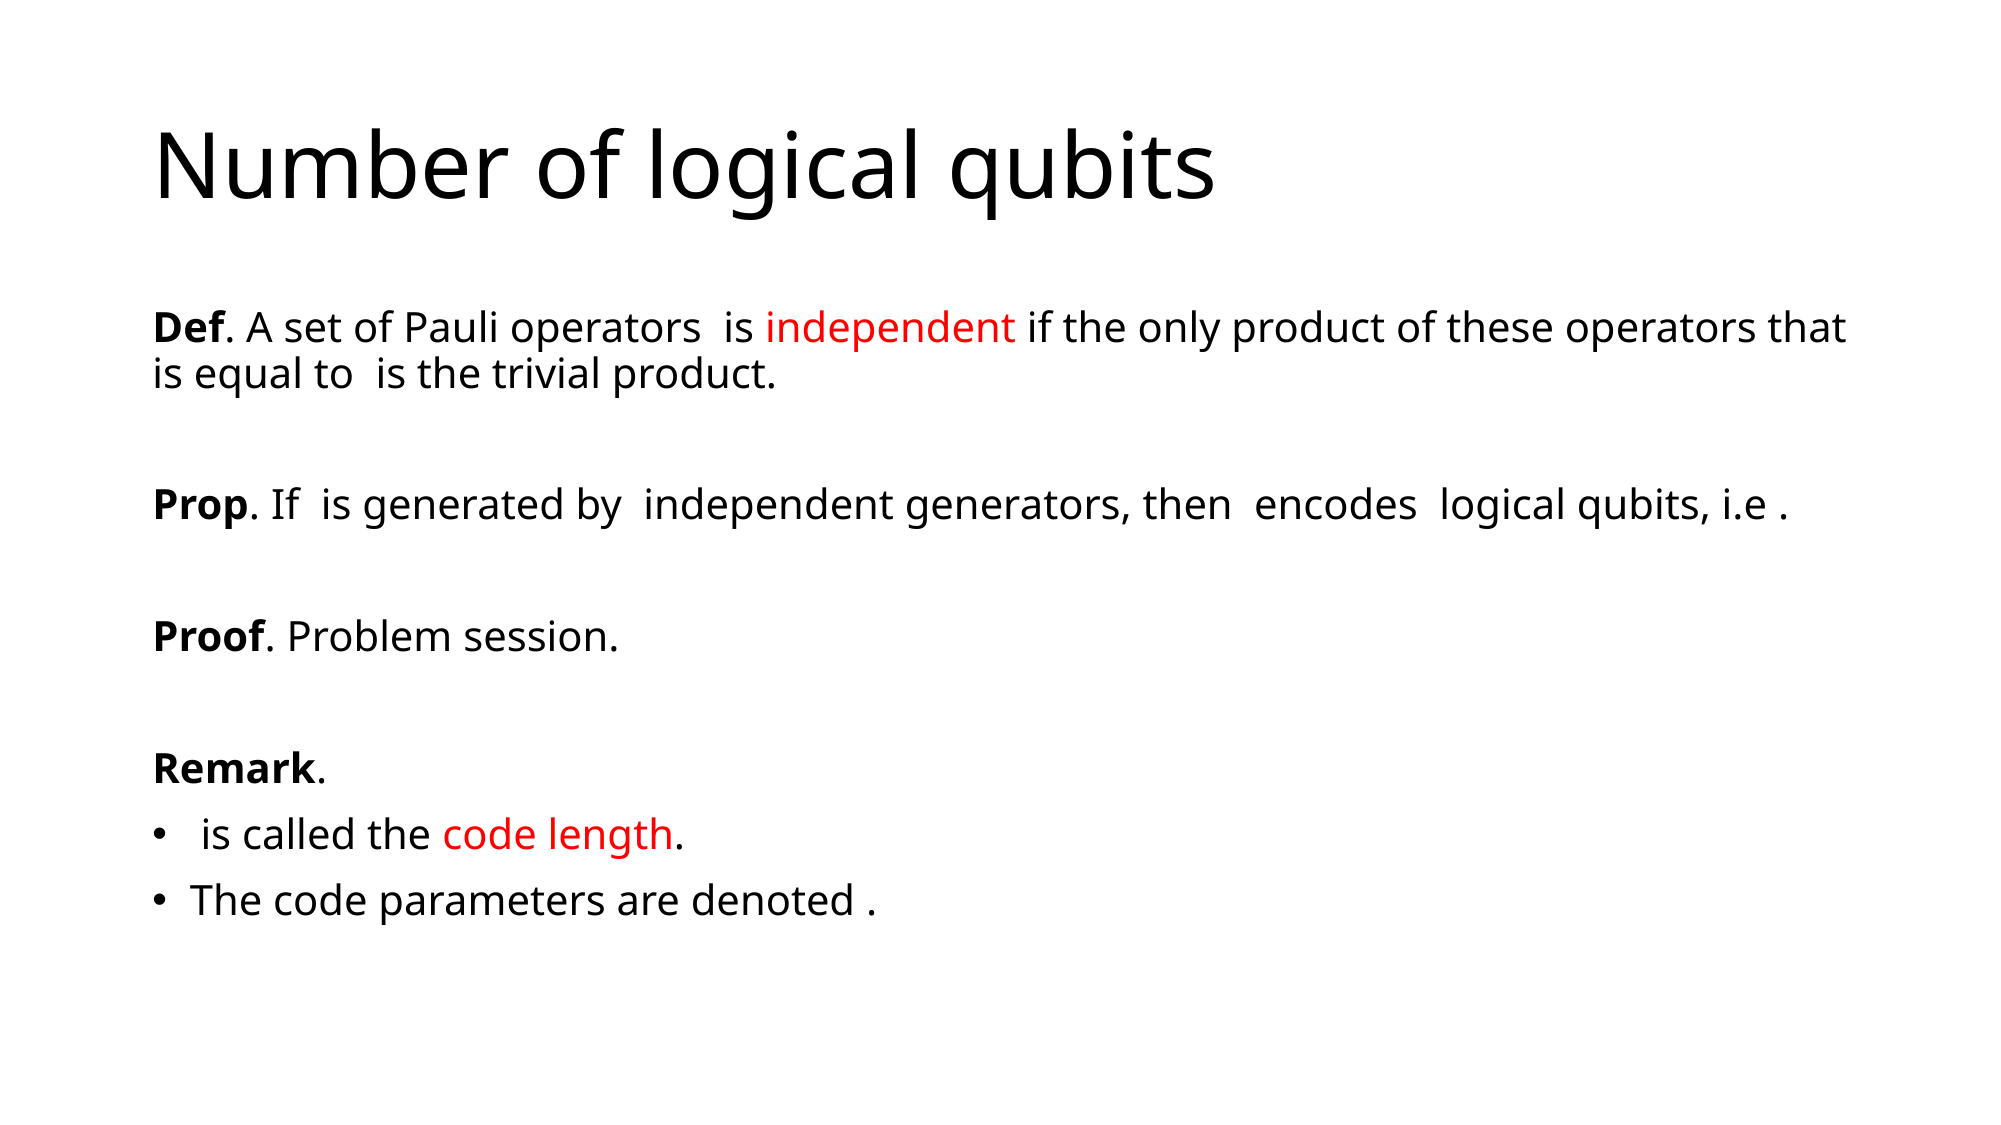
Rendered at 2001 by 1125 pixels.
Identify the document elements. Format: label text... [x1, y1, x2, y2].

title Number of logical qubits [137, 59, 1863, 278]
